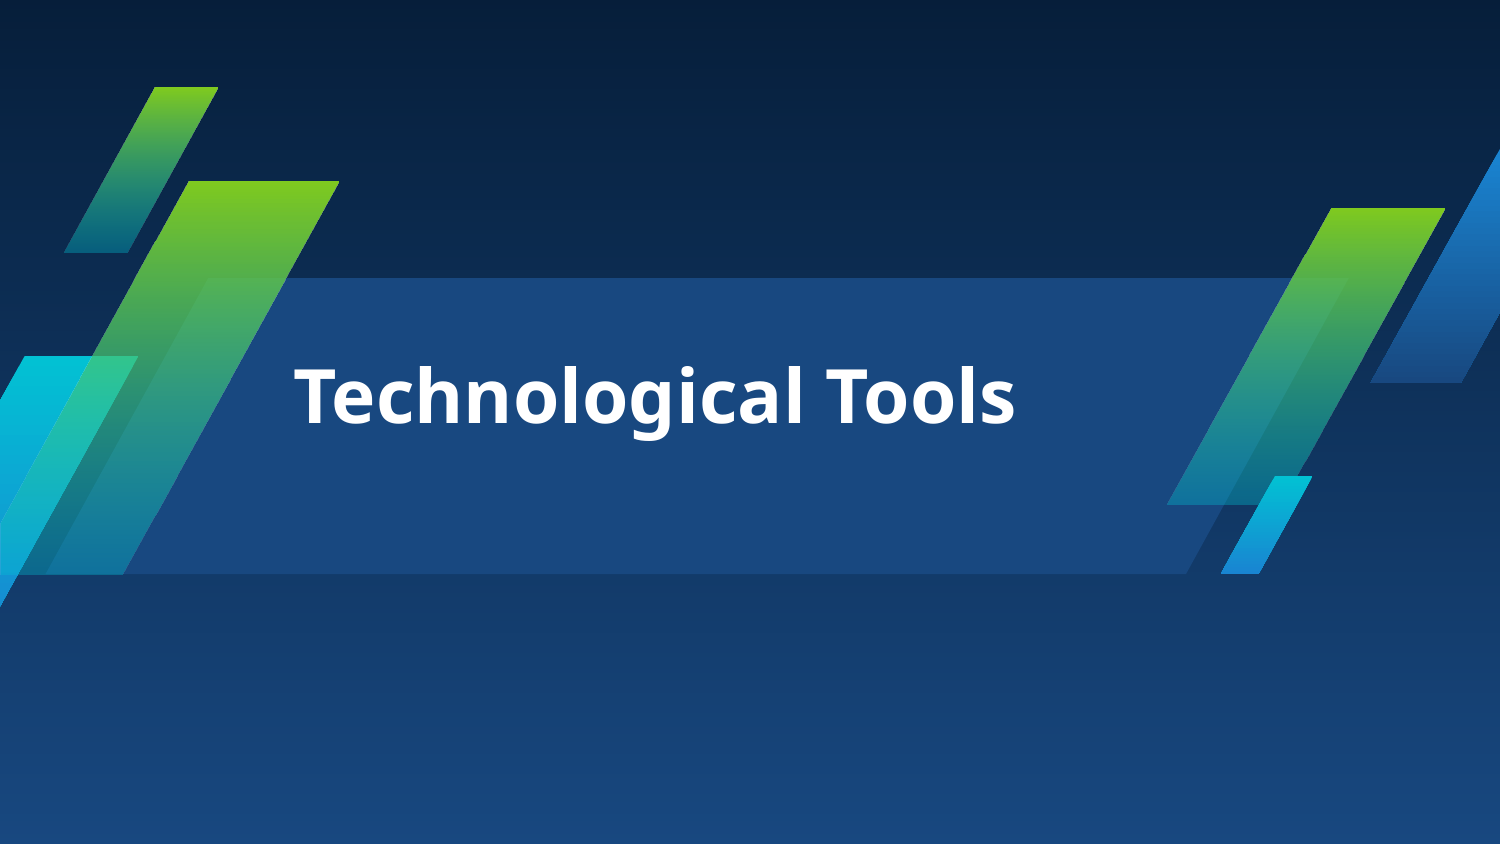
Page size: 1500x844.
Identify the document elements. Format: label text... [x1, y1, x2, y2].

title Technological Tools [293, 344, 1207, 440]
